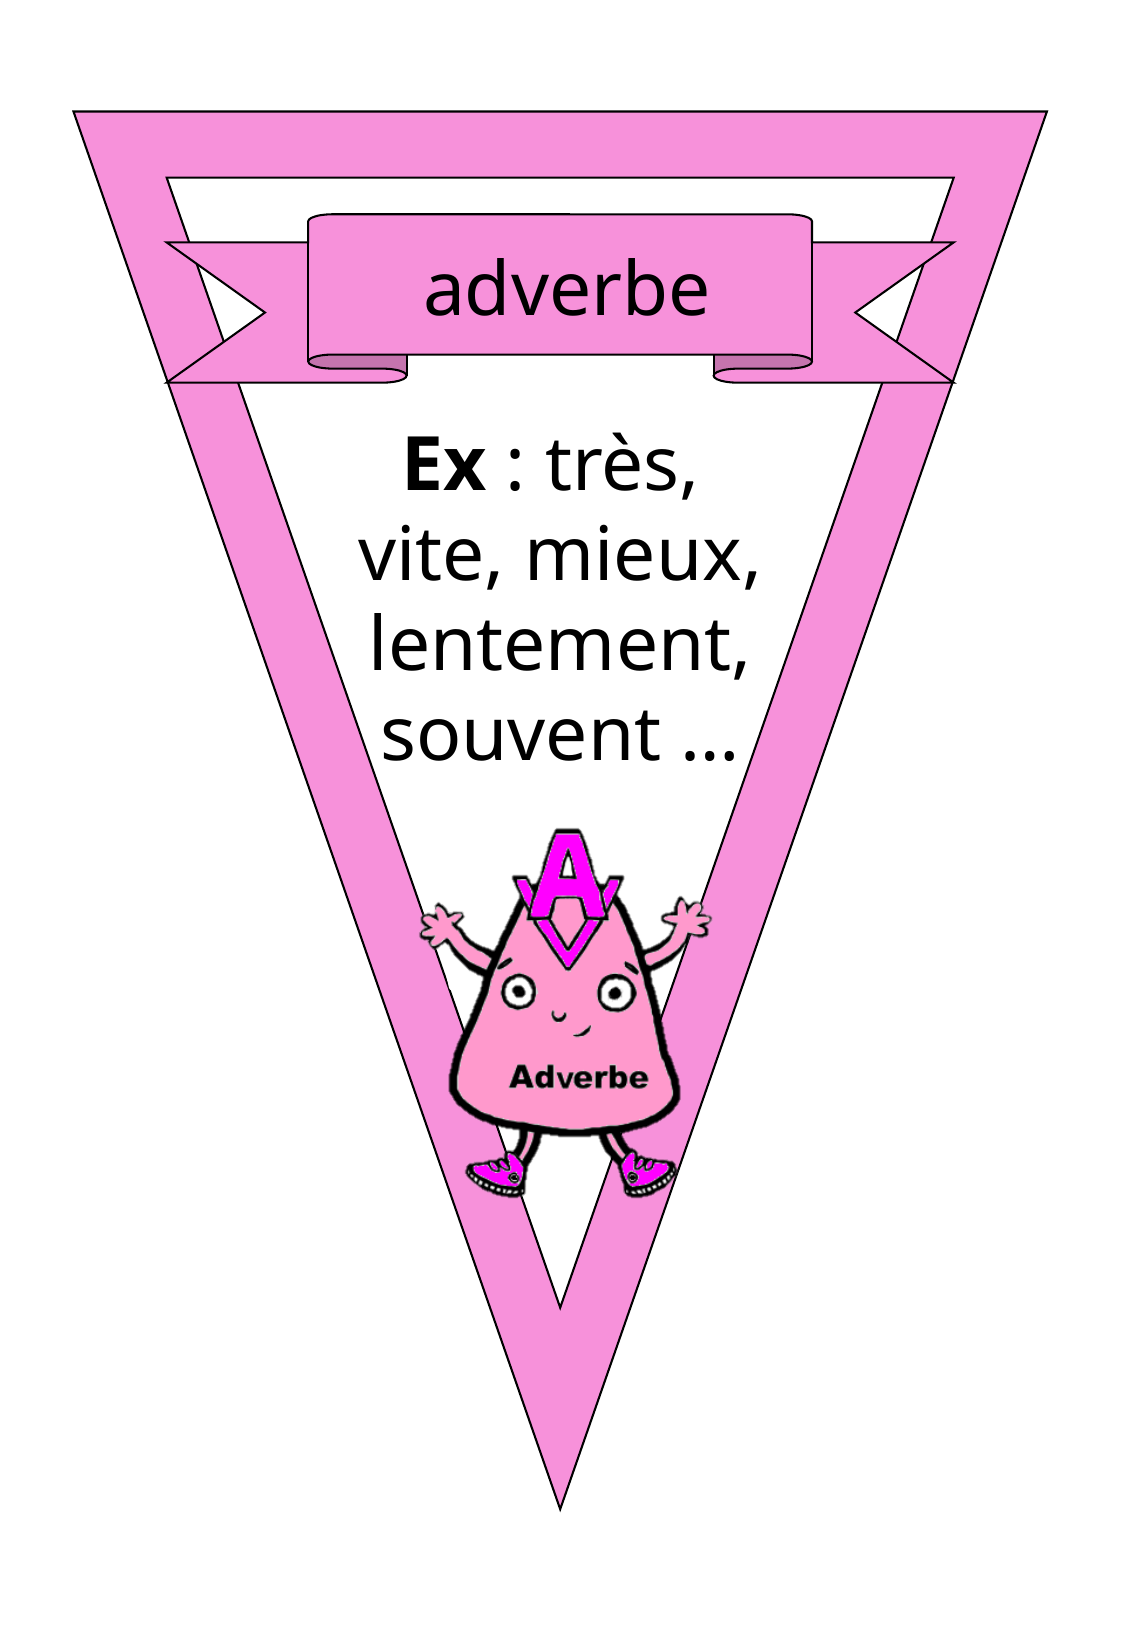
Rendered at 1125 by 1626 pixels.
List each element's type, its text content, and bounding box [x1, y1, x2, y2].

text_box [862, 384, 954, 646]
text_box [163, 213, 957, 384]
text_box [453, 1207, 667, 1513]
text_box adverbe [310, 233, 824, 338]
text_box [167, 384, 258, 645]
text_box [858, 265, 925, 341]
text_box [720, 783, 815, 1054]
picture [414, 823, 720, 1207]
text_box [165, 176, 956, 241]
text_box [376, 783, 744, 891]
text_box [524, 1207, 597, 1311]
text_box Ex : très, vite, mieux, lentement, souvent … [258, 408, 862, 783]
text_box [72, 110, 1049, 381]
text_box [237, 356, 883, 445]
text_box [306, 783, 414, 1093]
text_box [196, 266, 262, 341]
